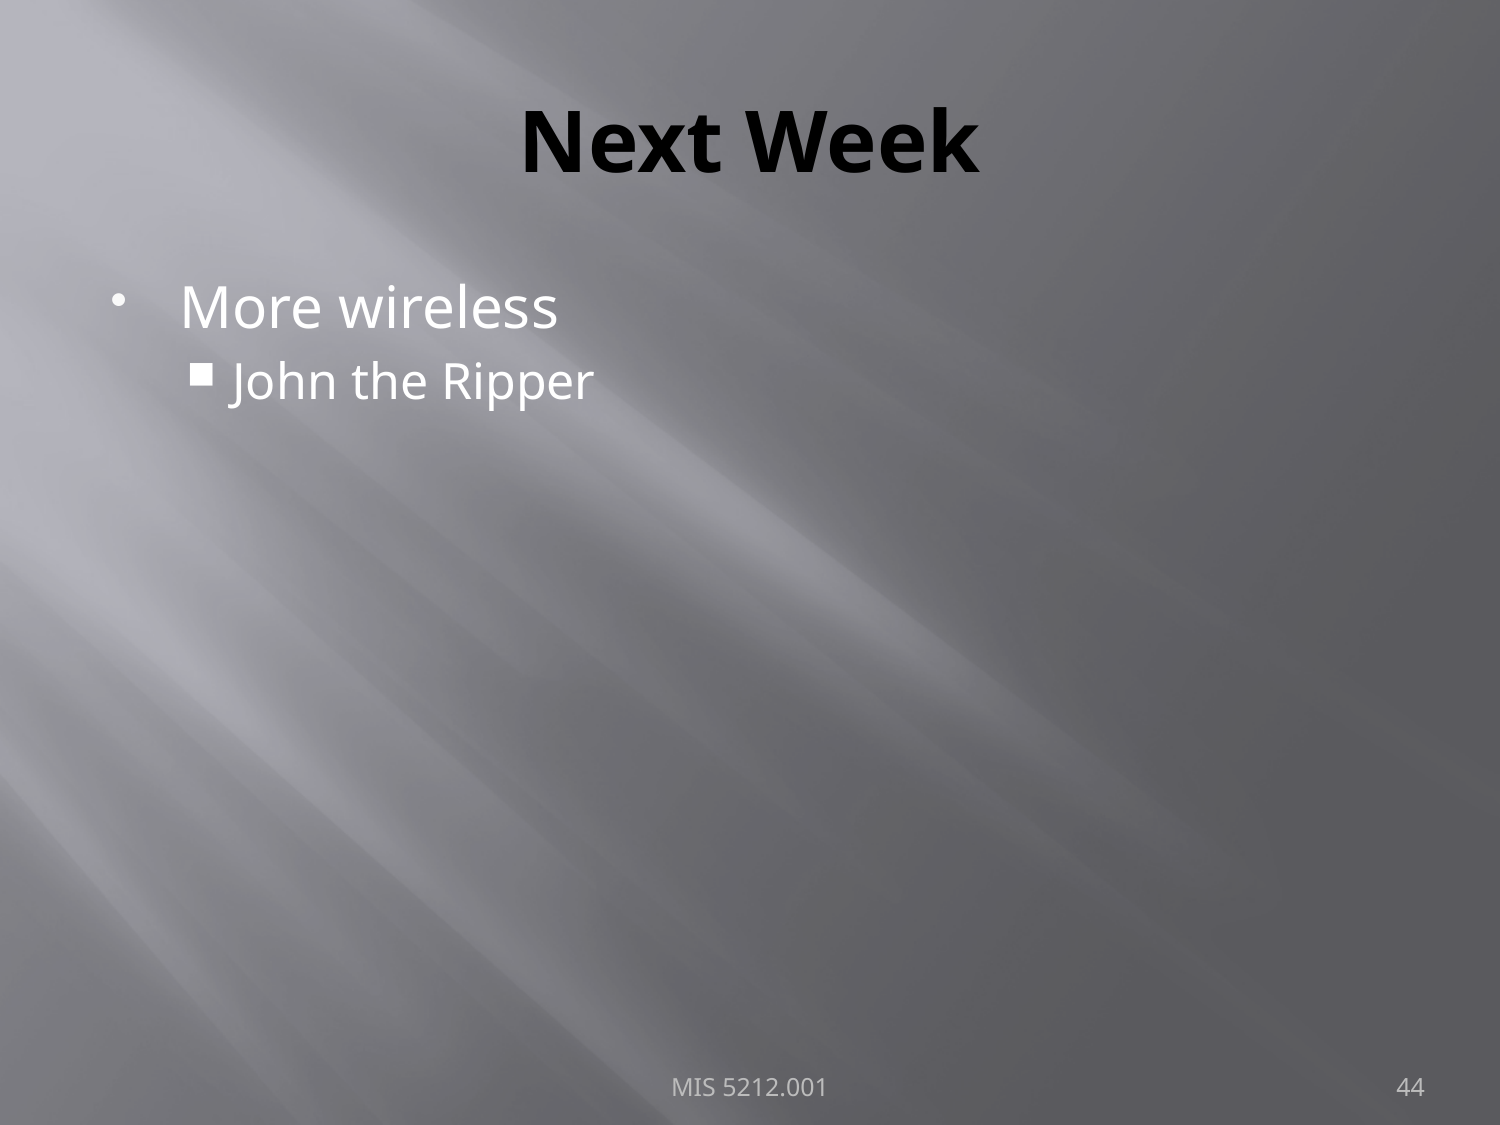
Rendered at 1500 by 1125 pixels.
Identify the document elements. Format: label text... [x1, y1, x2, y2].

list More wireless John the Ripper [75, 262, 1425, 1035]
slide_number 44 [1299, 1052, 1425, 1113]
title Next Week [75, 45, 1425, 233]
footer MIS 5212.001 [512, 1052, 988, 1113]
